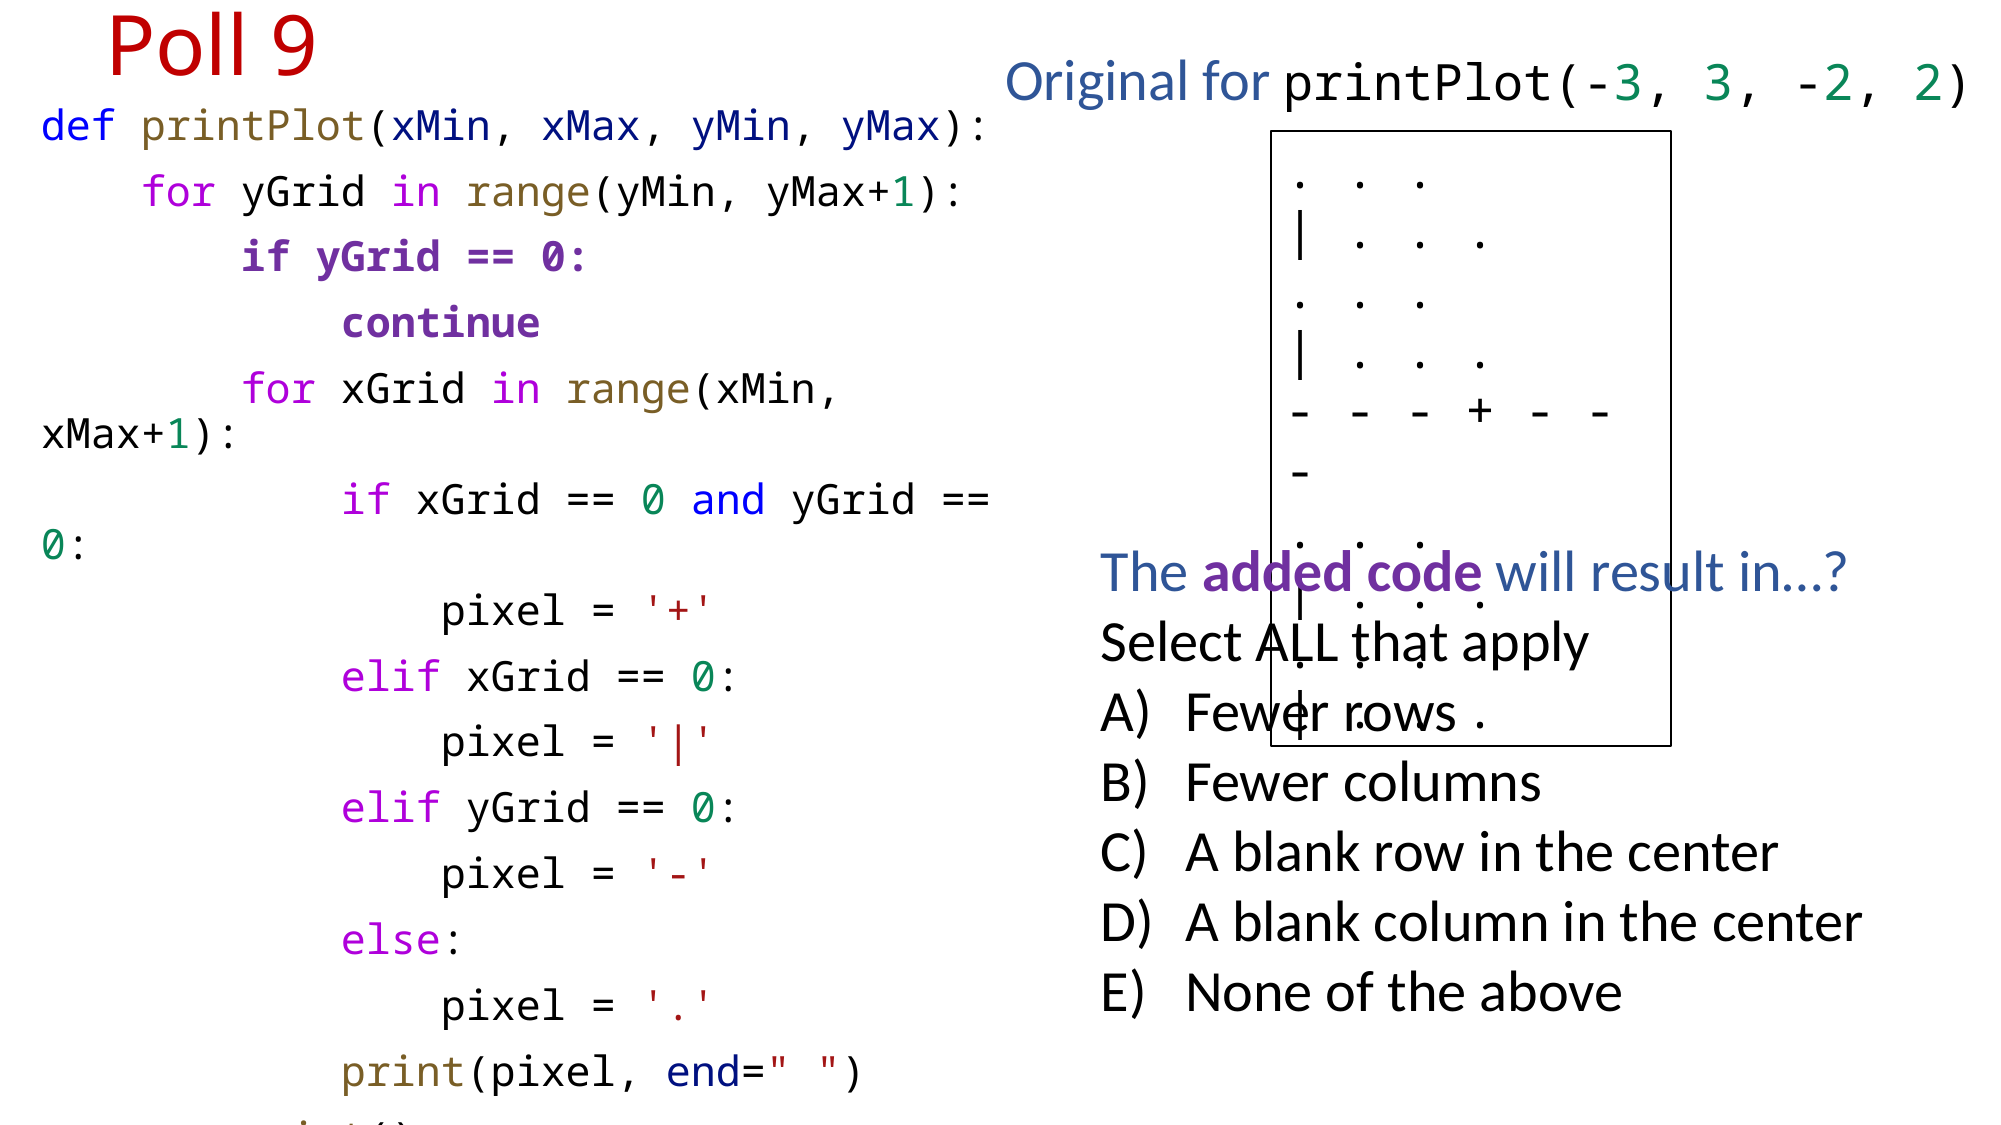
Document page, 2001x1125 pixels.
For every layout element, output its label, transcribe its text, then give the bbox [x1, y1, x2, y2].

text_box Original for printPlot(-3, 3, -2, 2) [990, 34, 2000, 190]
text_box . . . | . . . . . . | . . . - - - + - - - . . . | . . . . . . | . . . [1270, 190, 1672, 525]
list def printPlot(xMin, xMax, yMin, yMax): for yGrid in range(yMin, yMax+1): if yGrid == 0: continue for xGrid in range(xMin, xMax+1): if xGrid == 0 and yGrid == 0: pixel = '+' elif xGrid == 0: pixel = '|' elif yGrid == 0: pixel = '-' else: pixel = '.' print(pixel, end=" ") print() [26, 96, 1014, 979]
text_box The added code will result in…? Select ALL that apply Fewer rows Fewer columns A blank row in the center A blank column in the center None of the above [1085, 525, 1923, 1031]
title Poll 9 [90, 0, 1816, 96]
